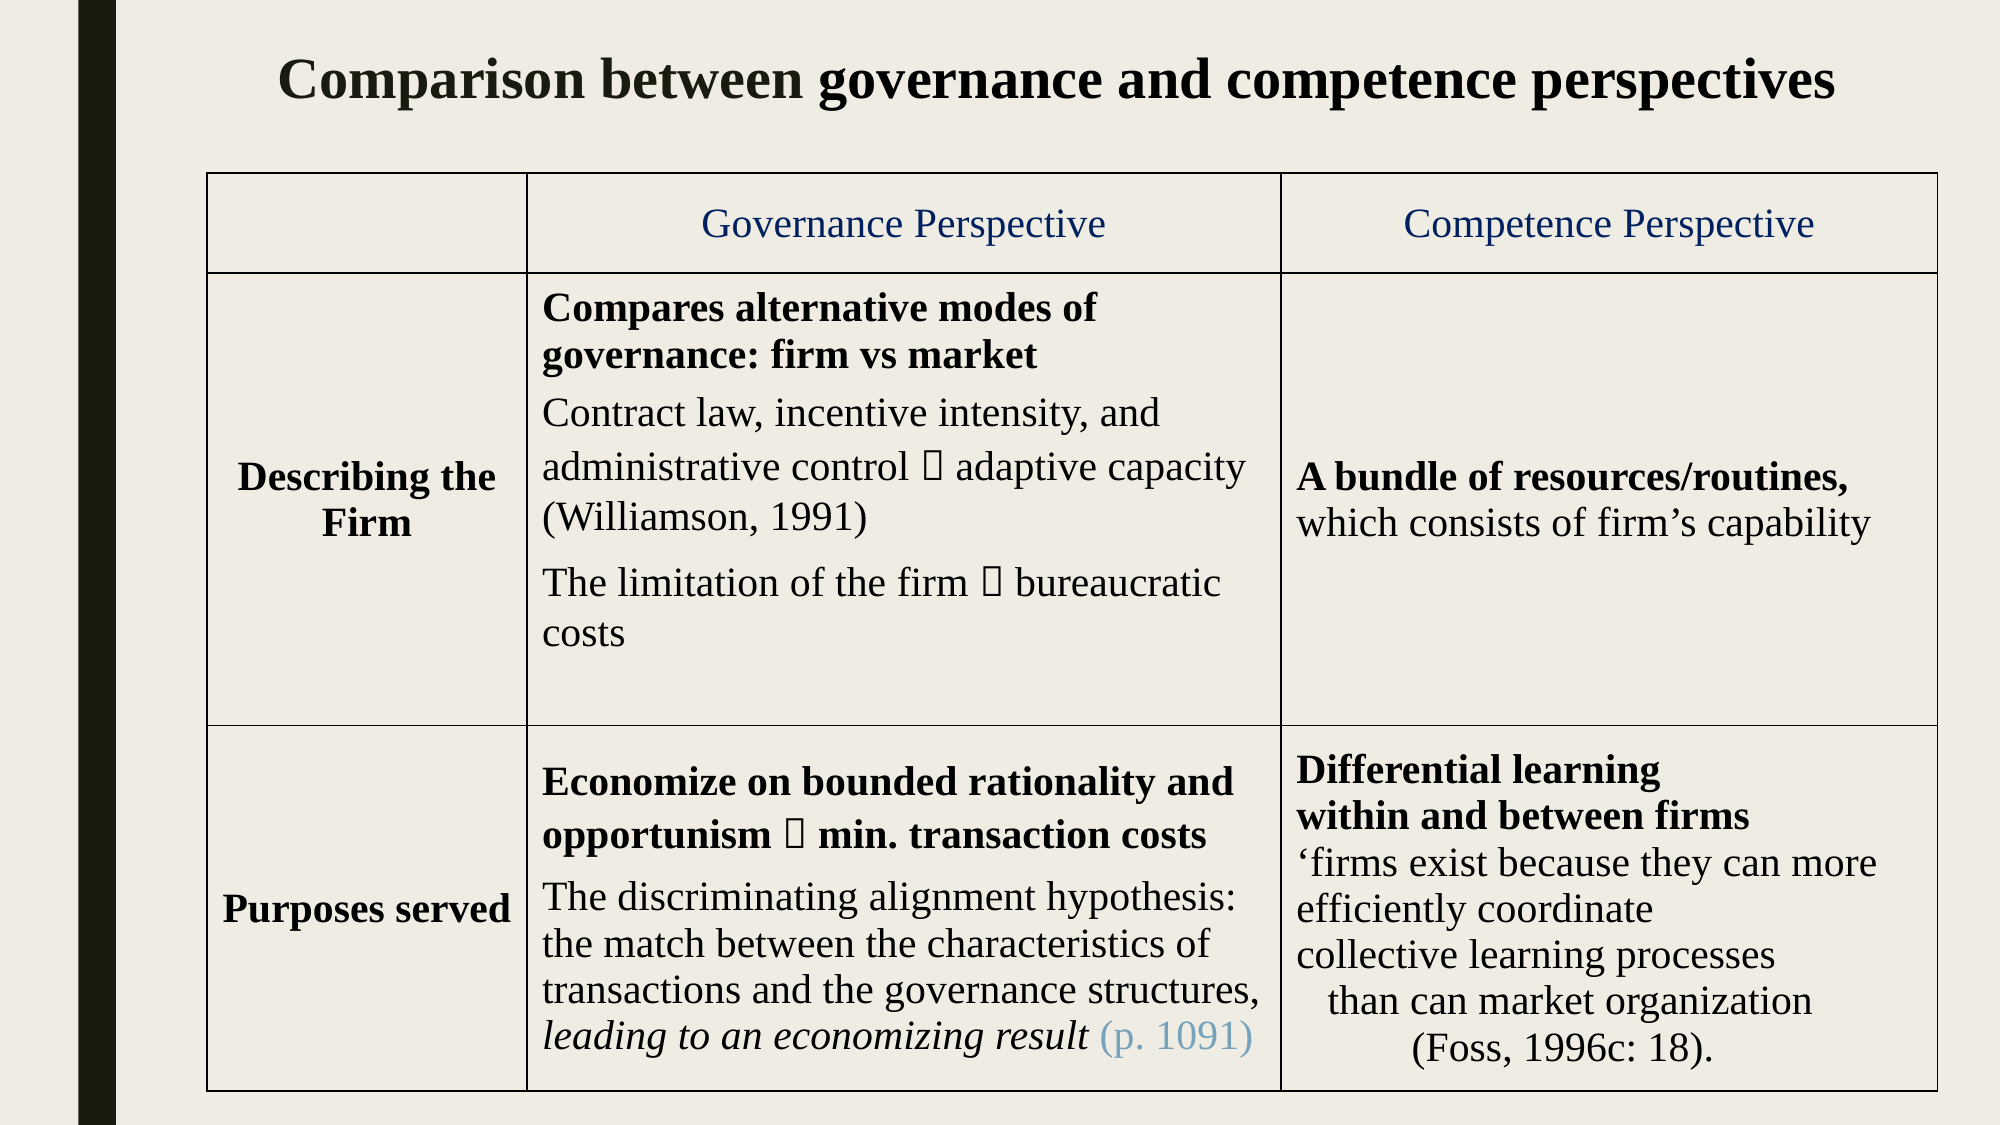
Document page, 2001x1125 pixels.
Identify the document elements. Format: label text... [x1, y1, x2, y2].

table_cell Purposes served [208, 726, 526, 1090]
table_header Competence Perspective [1282, 174, 1937, 272]
table_header Governance Perspective [528, 174, 1280, 272]
text_box Comparison between governance and competence perspectives [114, 40, 2000, 106]
table_cell Describing the Firm [208, 274, 526, 725]
table_cell Compares alternative modes of governance: firm vs market Contract law, incentive intensity, and administrative control  adaptive capacity (Williamson, 1991) The limitation of the firm  bureaucratic costs [528, 274, 1280, 725]
table_cell A bundle of resources/routines, which consists of firm’s capability [1282, 274, 1937, 725]
table_cell Economize on bounded rationality and opportunism  min. transaction costs The discriminating alignment hypothesis: the match between the characteristics of transactions and the governance structures, leading to an economizing result (p. 1091) [528, 726, 1280, 1090]
table_header [208, 174, 526, 272]
table_cell Differential learning within and between firms ‘firms exist because they can more efficiently coordinate collective learning processes than can market organization (Foss, 1996c: 18). [1282, 726, 1937, 1090]
